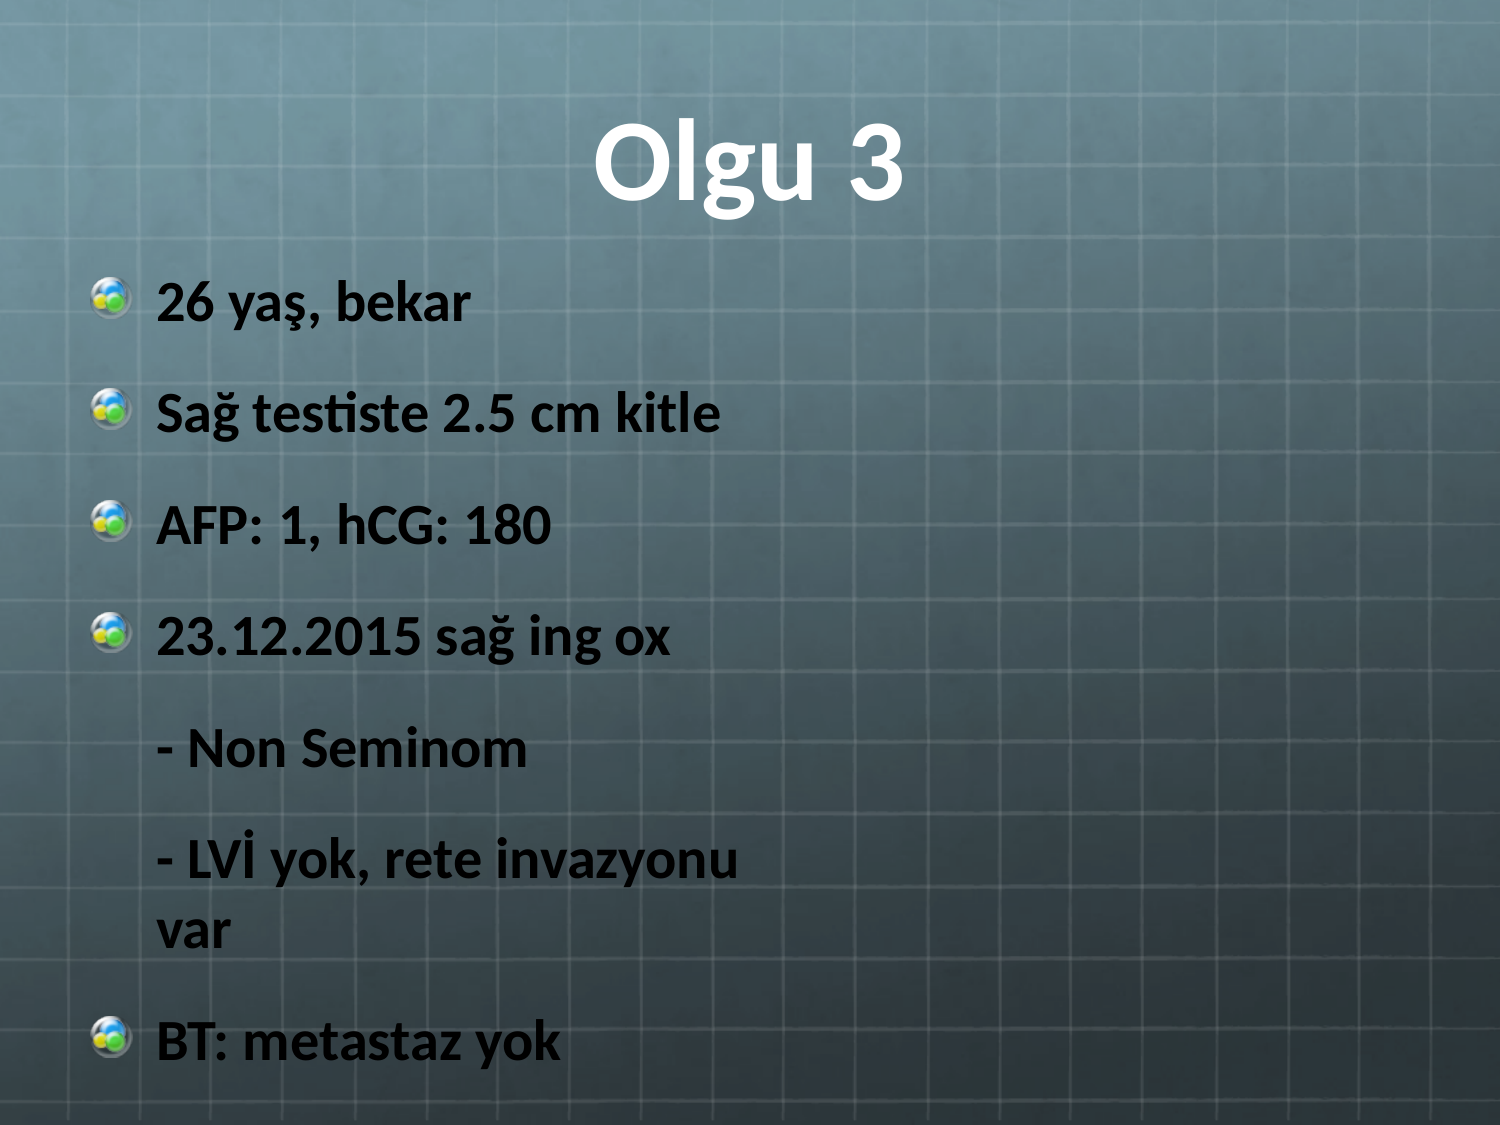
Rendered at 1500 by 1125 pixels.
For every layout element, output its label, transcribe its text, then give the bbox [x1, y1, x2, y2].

title Olgu 3 [127, 17, 1372, 289]
picture [0, 0, 1500, 1125]
list 26 yaş, bekar Sağ testiste 2.5 cm kitle AFP: 1, hCG: 180 23.12.2015 sağ ing ox - Non Seminom - LVİ yok, rete invazyonu var BT: metastaz yok [75, 255, 803, 1099]
